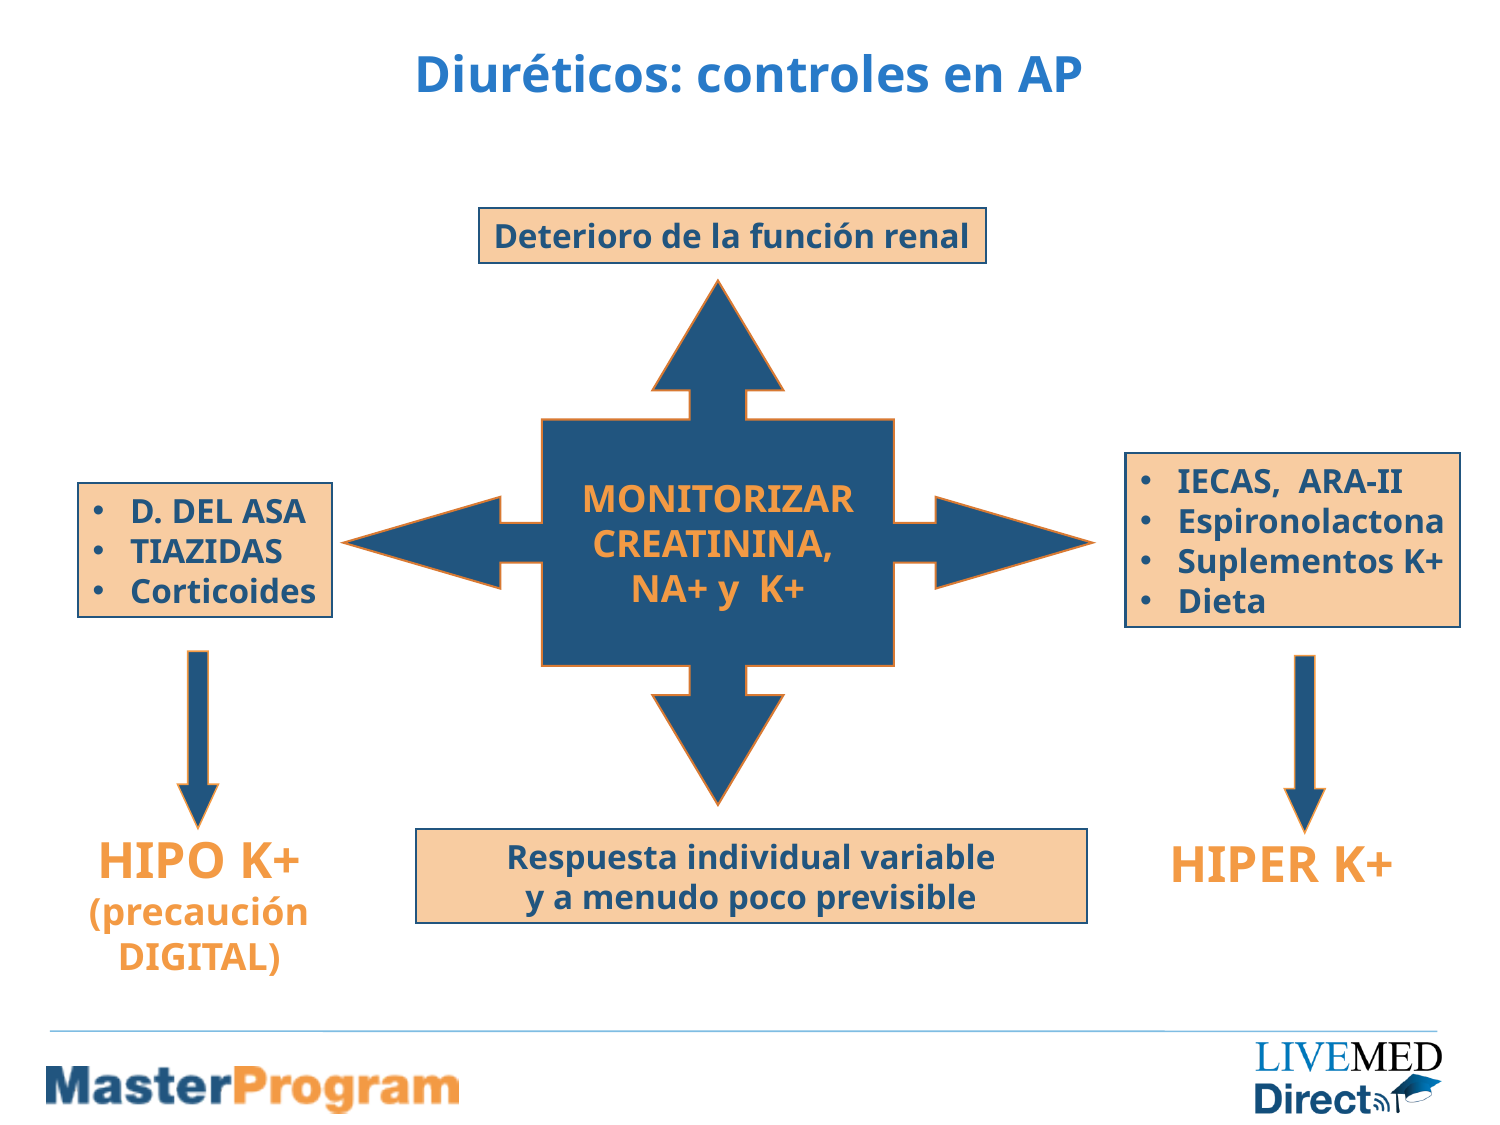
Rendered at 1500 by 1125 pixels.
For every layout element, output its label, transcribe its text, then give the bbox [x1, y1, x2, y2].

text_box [1154, 655, 1469, 902]
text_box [52, 650, 346, 988]
picture [46, 1066, 459, 1114]
text_box D. DEL ASA TIAZIDAS Corticoides [77, 482, 332, 618]
title Diuréticos: controles en AP [0, 23, 1500, 121]
text_box IECAS, ARA-II Espironolactona Suplementos K+ Dieta [1125, 452, 1461, 628]
text_box Respuesta individual variable y a menudo poco previsible [415, 828, 1088, 924]
text_box Deterioro de la función renal [478, 208, 986, 263]
picture [1255, 1042, 1442, 1114]
text_box MONITORIZAR CREATININA, NA+ y K+ [343, 280, 1093, 805]
